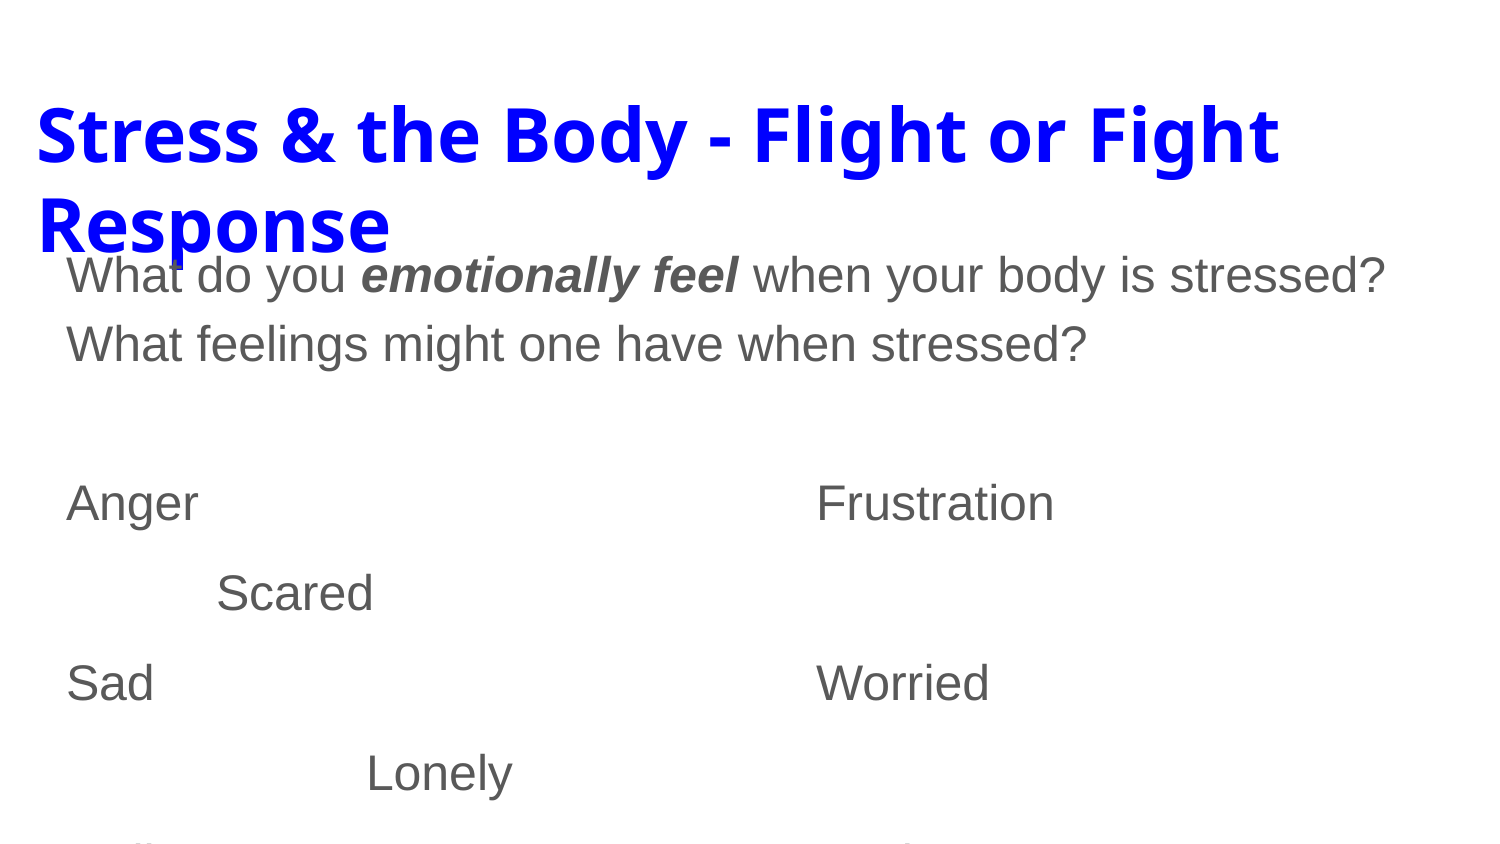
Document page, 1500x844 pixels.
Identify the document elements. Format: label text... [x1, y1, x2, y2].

title Stress & the Body - Flight or Fight Response [21, 72, 1480, 167]
list Anger Frustration Scared Sad Worried Lonely Guilty Anxious Agitated [51, 425, 1480, 812]
list What do you emotionally feel when your body is stressed? What feelings might one have when stressed? [51, 218, 1449, 397]
